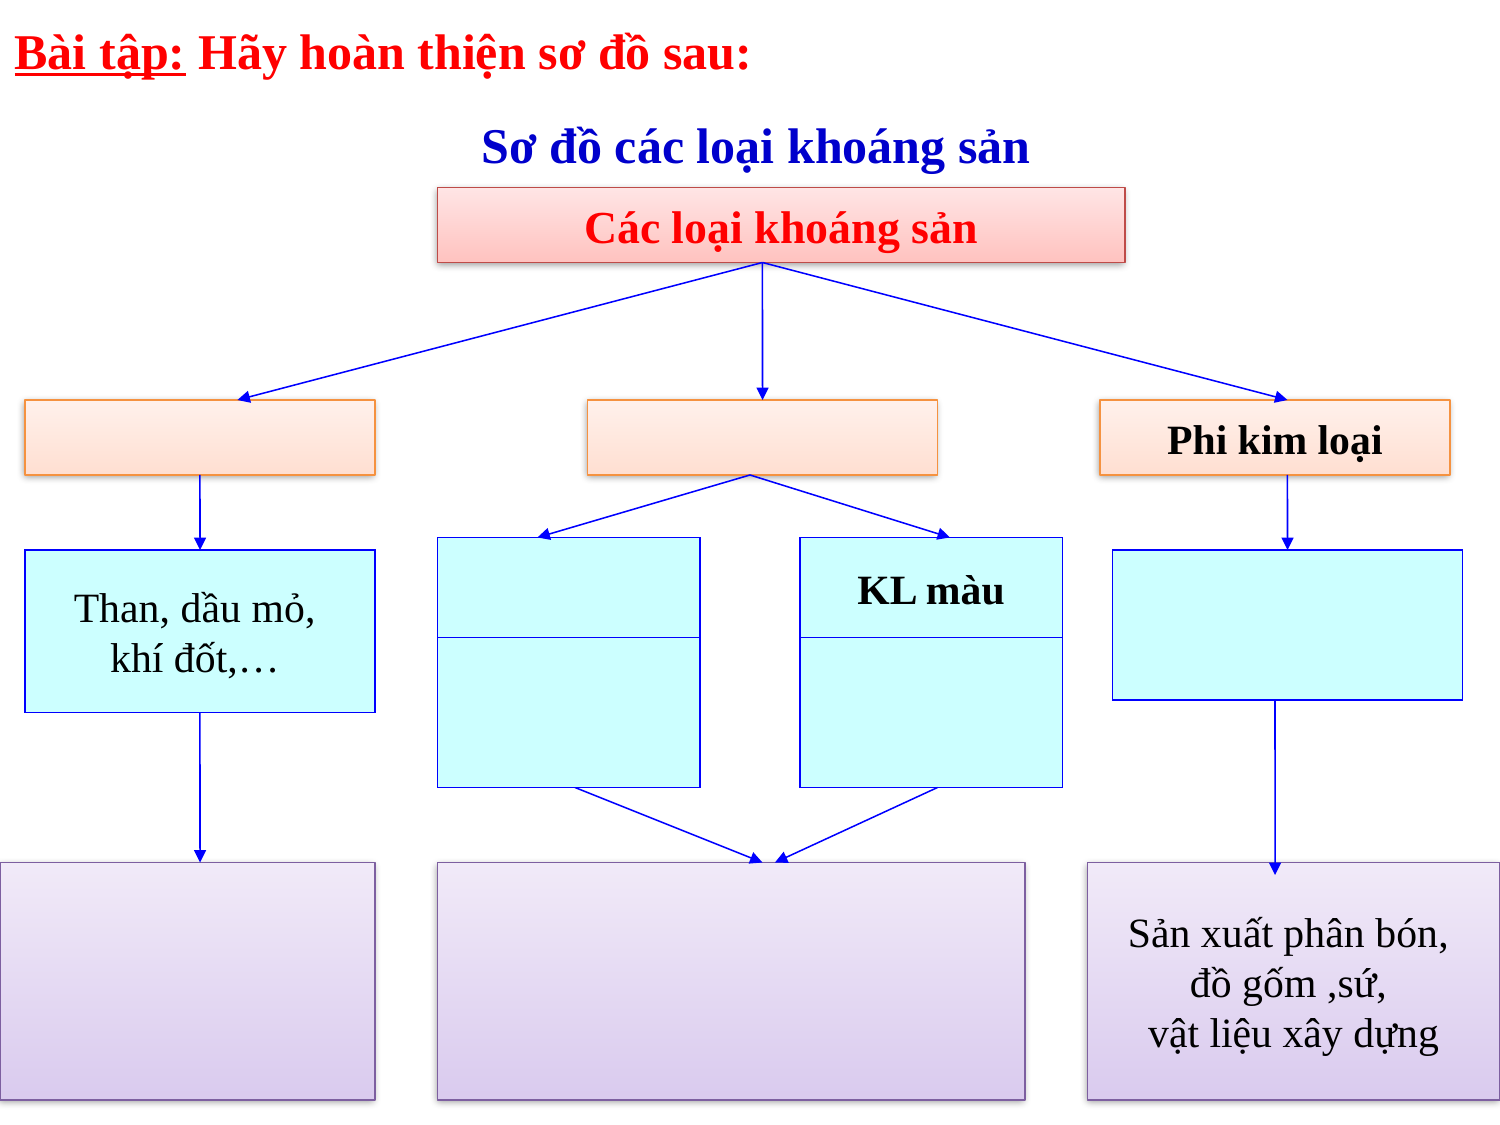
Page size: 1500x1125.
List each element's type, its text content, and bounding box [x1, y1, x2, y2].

text_box [749, 474, 950, 540]
text_box Than, dầu mỏ, khí đốt,… [24, 549, 375, 713]
text_box [0, 862, 376, 1101]
text_box [762, 262, 1288, 403]
text_box Bài tập: Hãy hoàn thiện sơ đồ sau: [0, 12, 1500, 88]
text_box [1281, 474, 1294, 550]
text_box [437, 537, 700, 637]
text_box [193, 474, 207, 550]
text_box [800, 637, 1063, 788]
text_box [1268, 699, 1282, 875]
text_box [437, 637, 700, 788]
text_box [1112, 549, 1463, 700]
text_box [24, 399, 376, 476]
text_box [774, 787, 938, 863]
text_box Phi kim loại [1099, 399, 1451, 476]
text_box [587, 399, 938, 476]
text_box Sản xuất phân bón, đồ gốm ,sứ, vật liệu xây dựng [1087, 862, 1500, 1101]
text_box [193, 712, 207, 863]
text_box Sơ đồ các loại khoáng sản [362, 88, 1150, 200]
text_box KL màu [800, 537, 1063, 637]
text_box [237, 262, 762, 403]
text_box [537, 475, 749, 540]
text_box Các loại khoáng sản [437, 187, 1126, 263]
text_box [575, 788, 763, 864]
text_box [437, 862, 1026, 1101]
text_box [756, 263, 769, 400]
